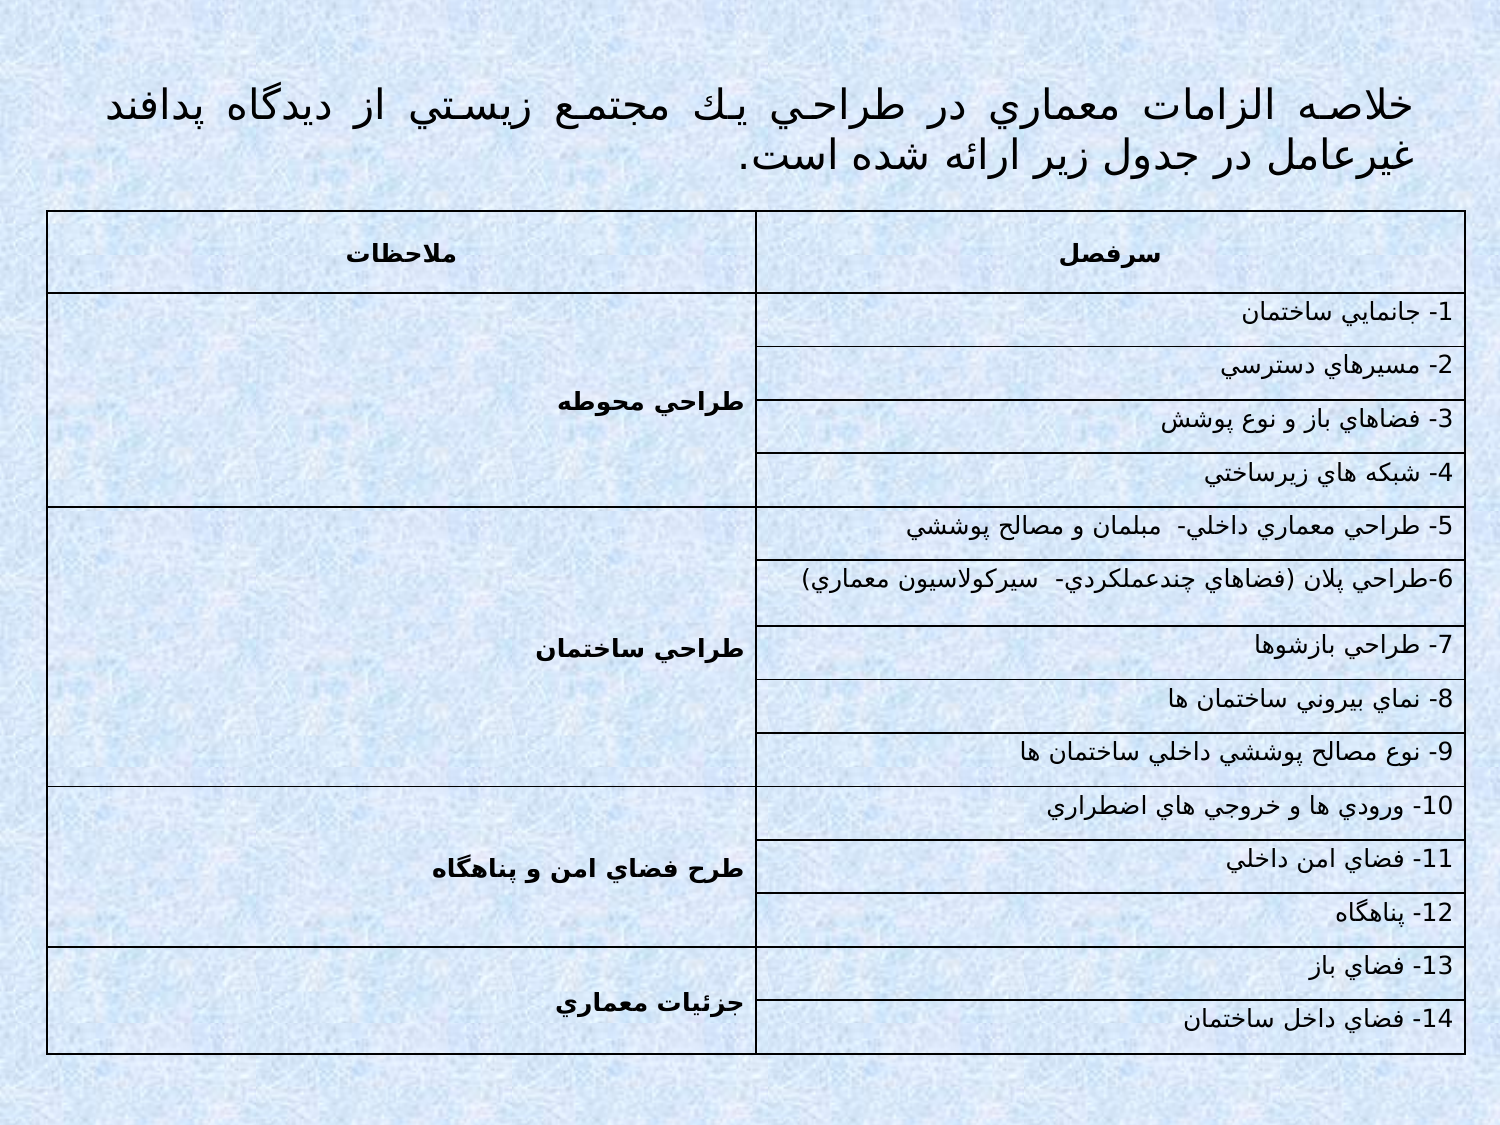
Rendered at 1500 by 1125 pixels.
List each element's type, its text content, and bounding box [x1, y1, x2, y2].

table_cell 9- نوع مصالح پوششي داخلي ساختمان ها [757, 734, 1464, 786]
table_cell 11- فضاي امن داخلي [757, 841, 1464, 892]
table_cell 7- طراحي بازشوها [757, 627, 1464, 679]
table_cell 8- نماي بیروني ساختمان ها [757, 680, 1464, 732]
table_cell 1- جانمايي ساختمان [757, 294, 1464, 346]
table_cell 13- فضاي باز [757, 948, 1464, 999]
table_cell طرح فضاي امن و پناهگاه [48, 787, 755, 946]
table_cell 10- ورودي ها و خروجي هاي اضطراري [757, 787, 1464, 839]
table_cell 2- مسیرهاي دسترسي [757, 347, 1464, 399]
picture [0, 0, 1500, 1125]
table_header سرفصل [757, 212, 1464, 292]
table_cell 4- شبكه هاي زیرساختي [757, 454, 1464, 506]
table_cell جزئيات معماري [48, 948, 755, 1053]
subtitle خلاصه الزامات معماري در طراحي يك مجتمع زيستي از دیدگاه پدافند غیرعامل در جدول زیر ارائه شده است. [82, 70, 1430, 195]
table_cell 14- فضاي داخل ساختمان [757, 1001, 1464, 1053]
table_cell 3- فضاهاي باز و نوع پوشش [757, 401, 1464, 452]
table_cell 5- طراحي معماري داخلي- مبلمان و مصالح پوششي [757, 508, 1464, 559]
table_cell 6-طراحي پلان (فضاهاي چندعملكردي- سیركولاسیون معماري) [757, 561, 1464, 625]
table_cell طراحي ساختمان [48, 508, 755, 786]
table_cell طراحي محوطه [48, 294, 755, 506]
table_cell 12- پناهگاه [757, 894, 1464, 946]
table_header ملاحظات [48, 212, 755, 292]
